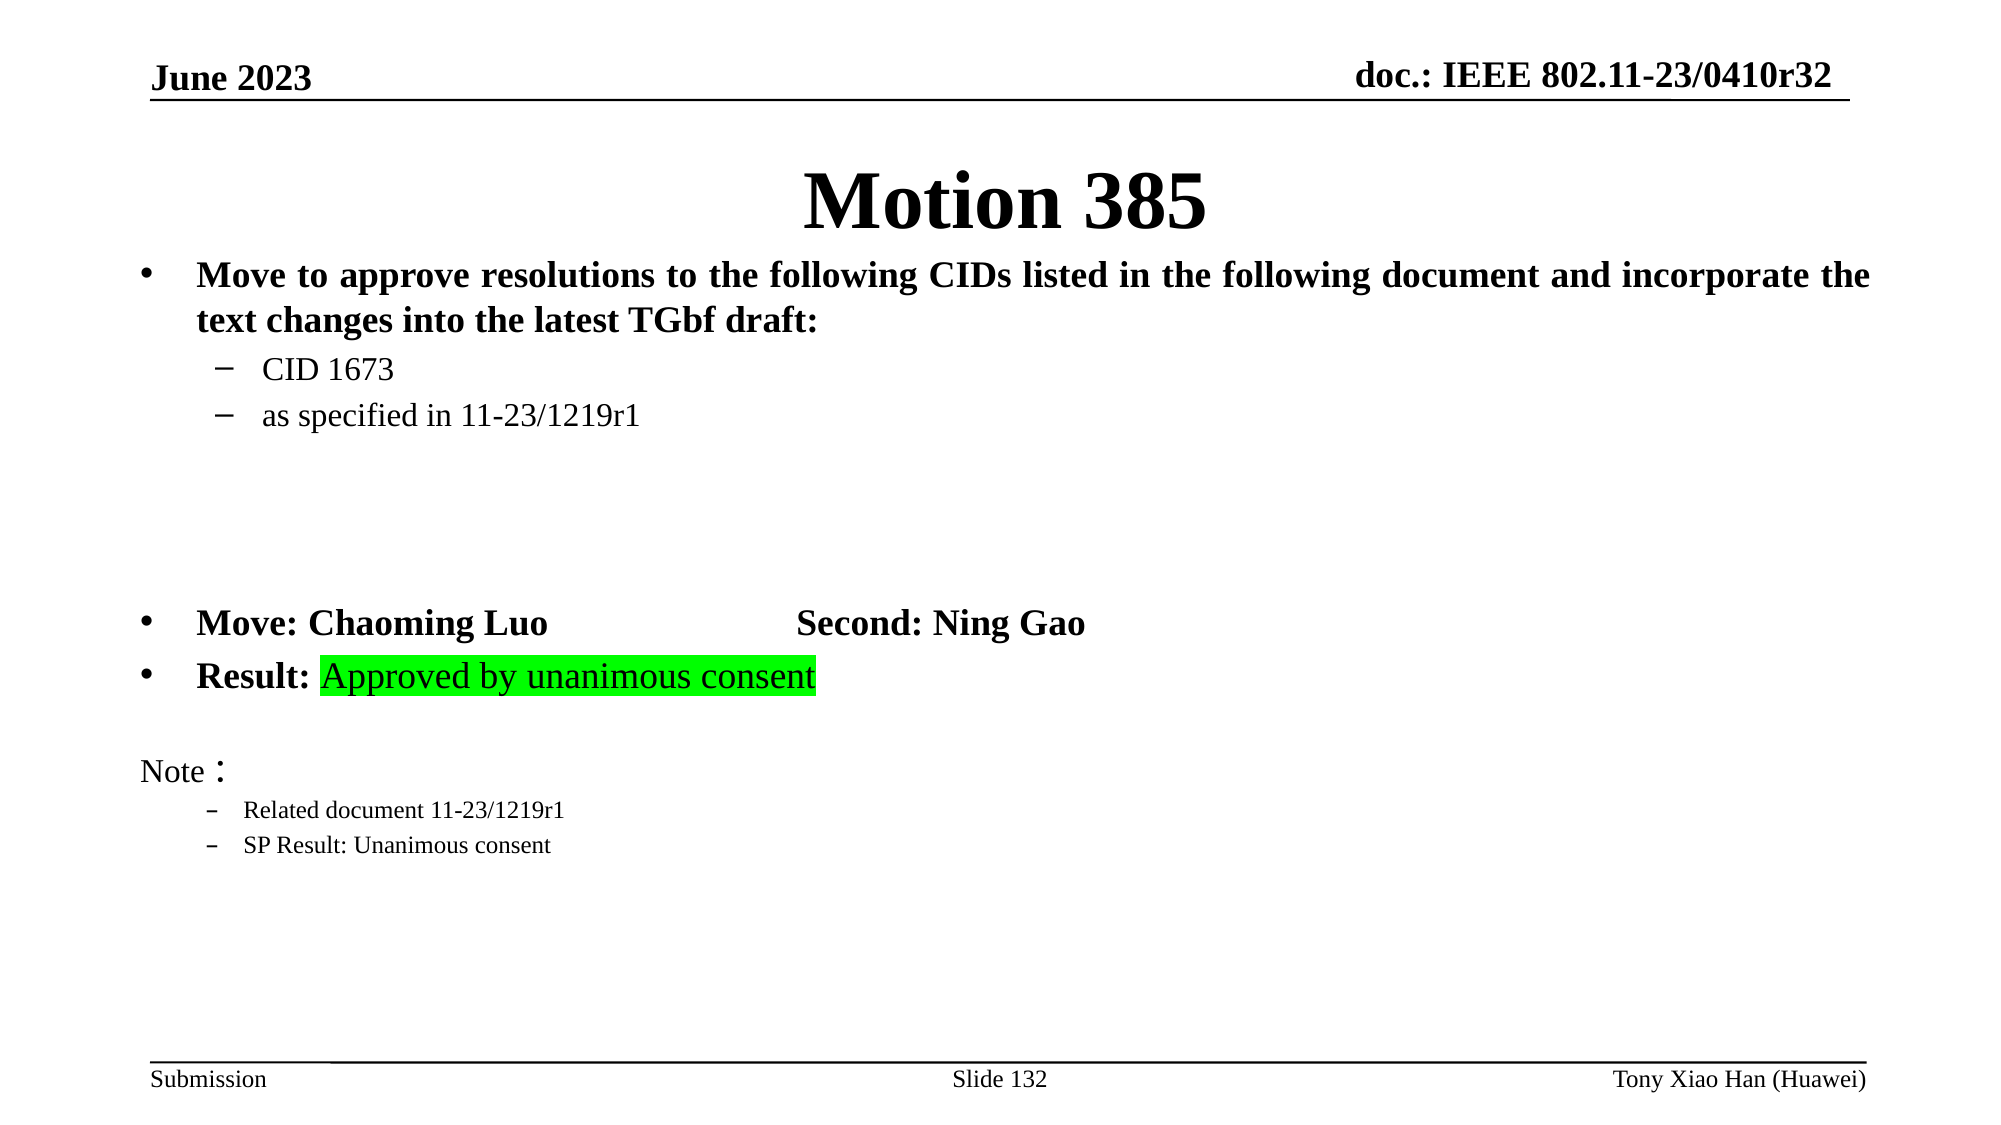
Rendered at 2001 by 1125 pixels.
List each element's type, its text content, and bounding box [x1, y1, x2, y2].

text_box Motion 385 [368, 137, 1644, 212]
text_box Move to approve resolutions to the following CIDs listed in the following document and incorporate the text changes into the latest TGbf draft: CID 1673 as specified in 11-23/1219r1 Move: Chaoming Luo Second: Ning Gao Result: Approved by unanimous consent Note： Related document 11-23/1219r1 SP Result: Unanimous consent [125, 212, 1888, 900]
